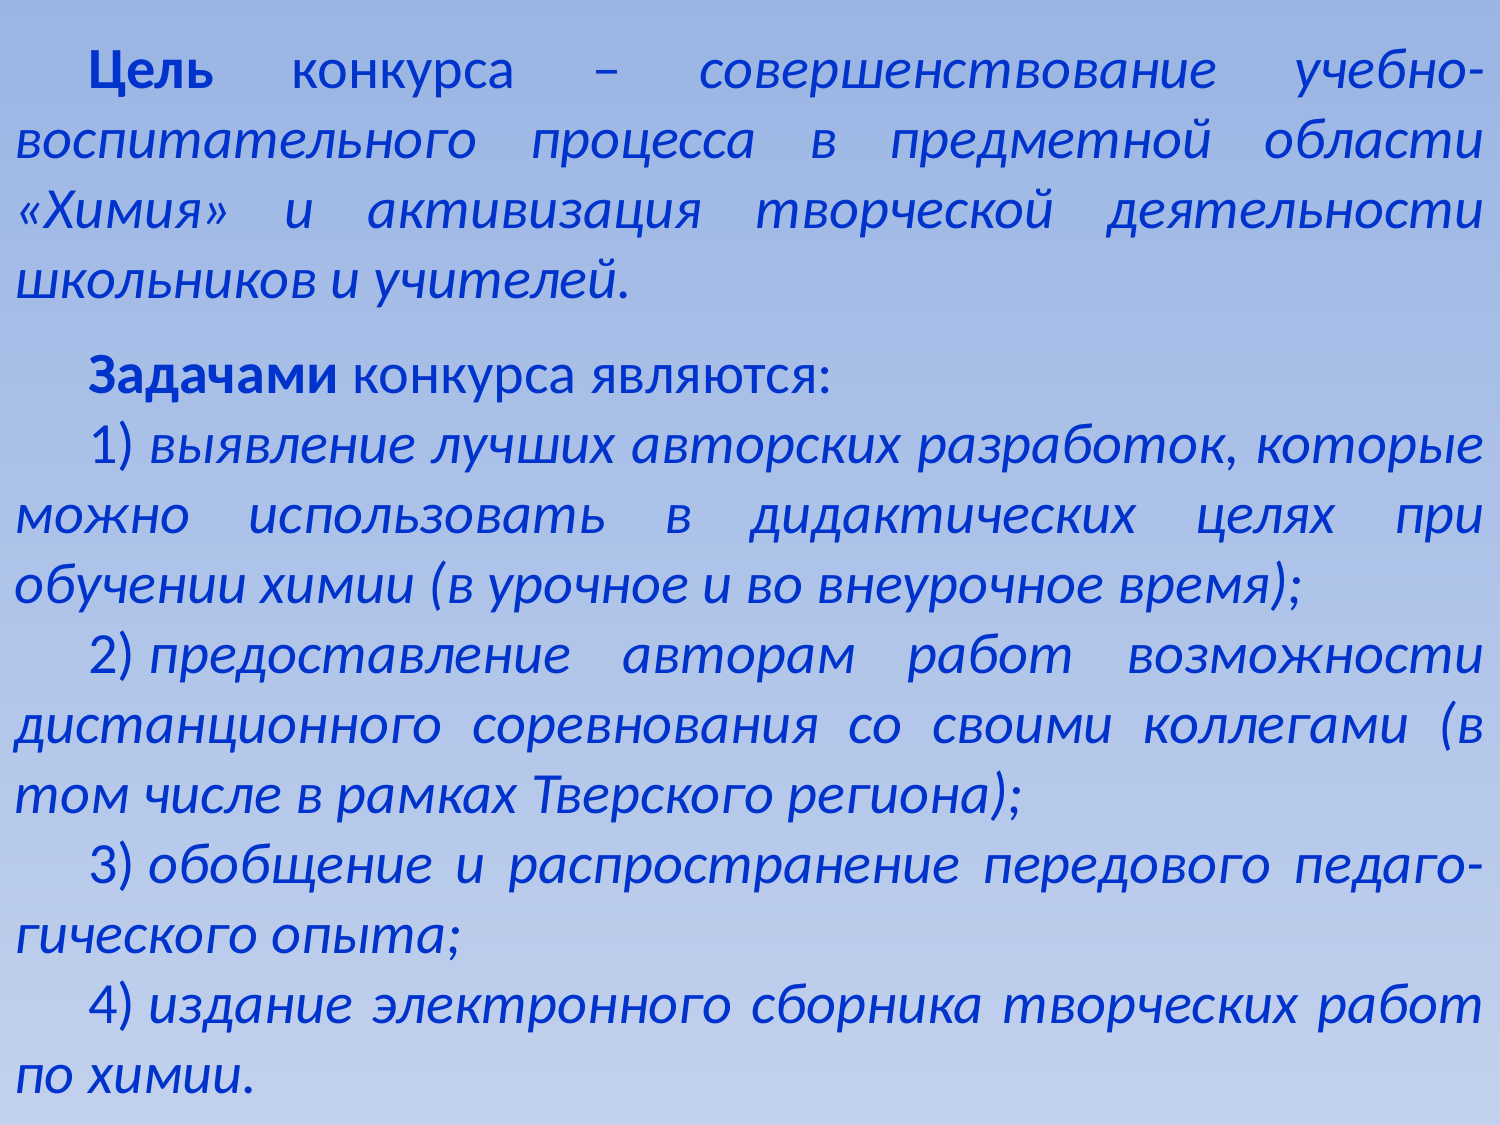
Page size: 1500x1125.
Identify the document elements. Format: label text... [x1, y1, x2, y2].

text_box Цель конкурса – совершенствование учебно-воспитательного процесса в предметной области «Химия» и активизация творческой деятельности школьников и учителей. Задачами конкурса являются: 1) выявление лучших авторских разработок, которые можно использовать в дидактических целях при обучении химии (в урочное и во внеурочное время); 2) предоставление авторам работ возможности дистанционного соревнования со своими коллегами (в том числе в рамках Тверского региона); 3) обобщение и распространение передового педаго-гического опыта; 4) издание электронного сборника творческих работ по химии. [0, 23, 1500, 1113]
